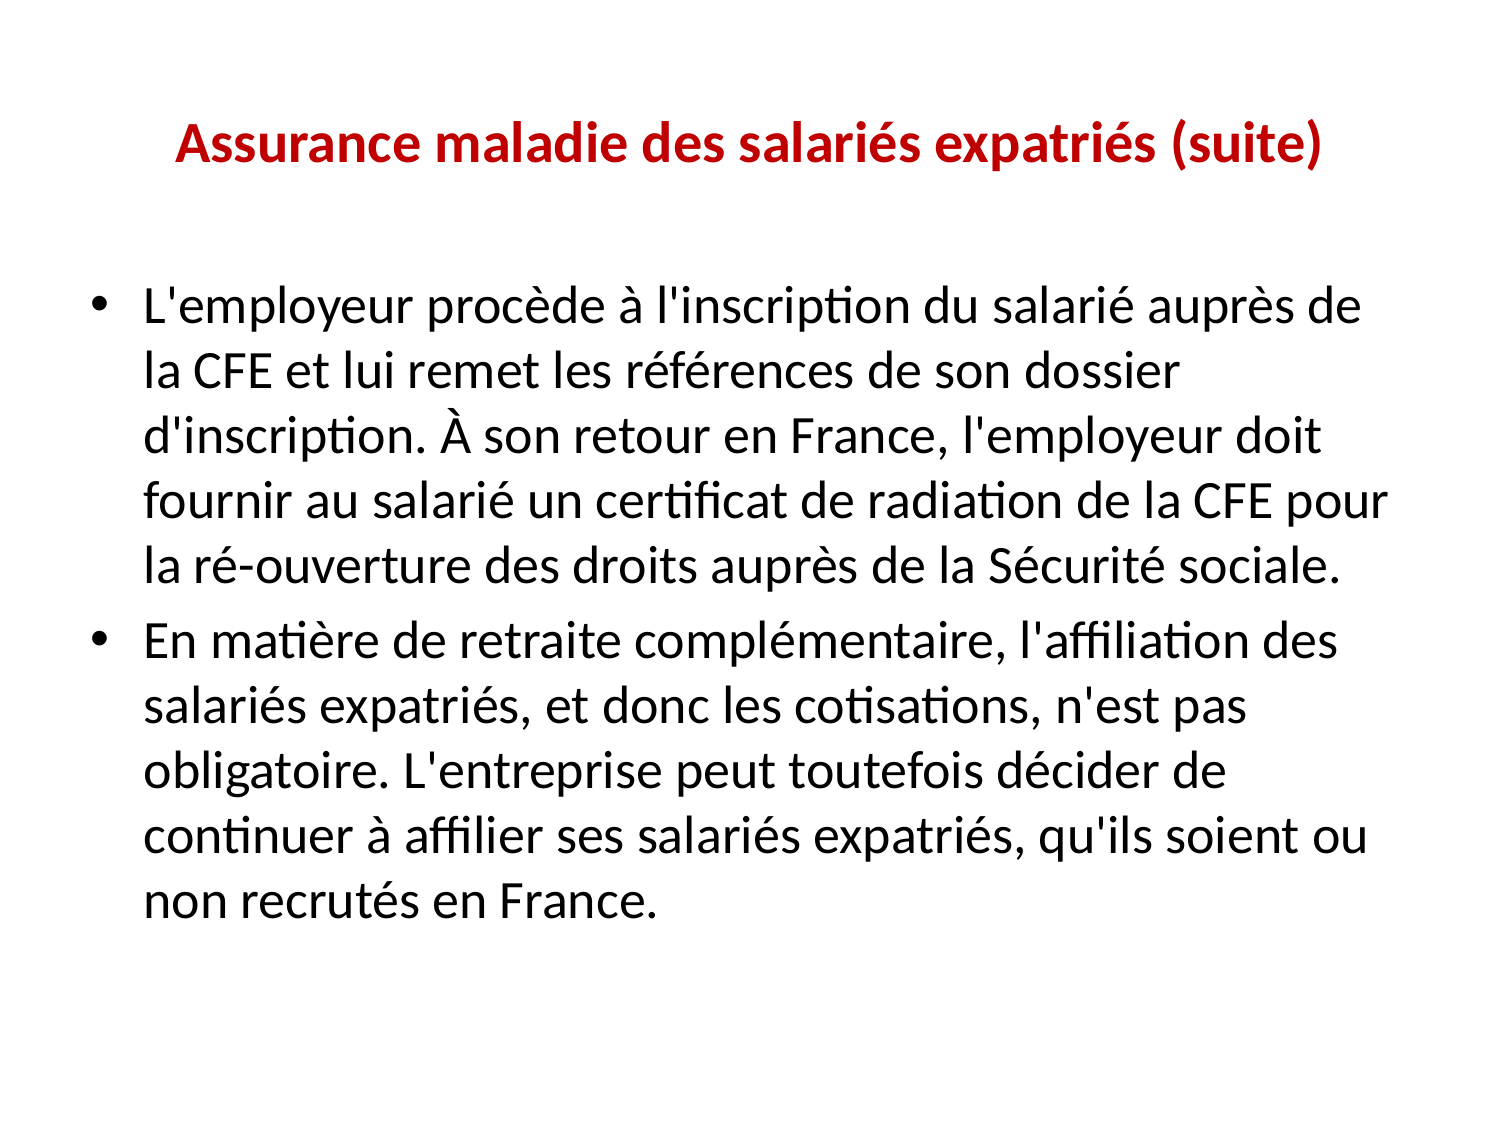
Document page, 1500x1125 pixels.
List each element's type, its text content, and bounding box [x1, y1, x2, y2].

list L'employeur procède à l'inscription du salarié auprès de la CFE et lui remet les références de son dossier d'inscription. À son retour en France, l'employeur doit fournir au salarié un certificat de radiation de la CFE pour la ré-ouverture des droits auprès de la Sécurité sociale. En matière de retraite complémentaire, l'affiliation des salariés expatriés, et donc les cotisations, n'est pas obligatoire. L'entreprise peut toutefois décider de continuer à affilier ses salariés expatriés, qu'ils soient ou non recrutés en France. [75, 262, 1425, 1005]
title Assurance maladie des salariés expatriés (suite) [75, 45, 1425, 233]
